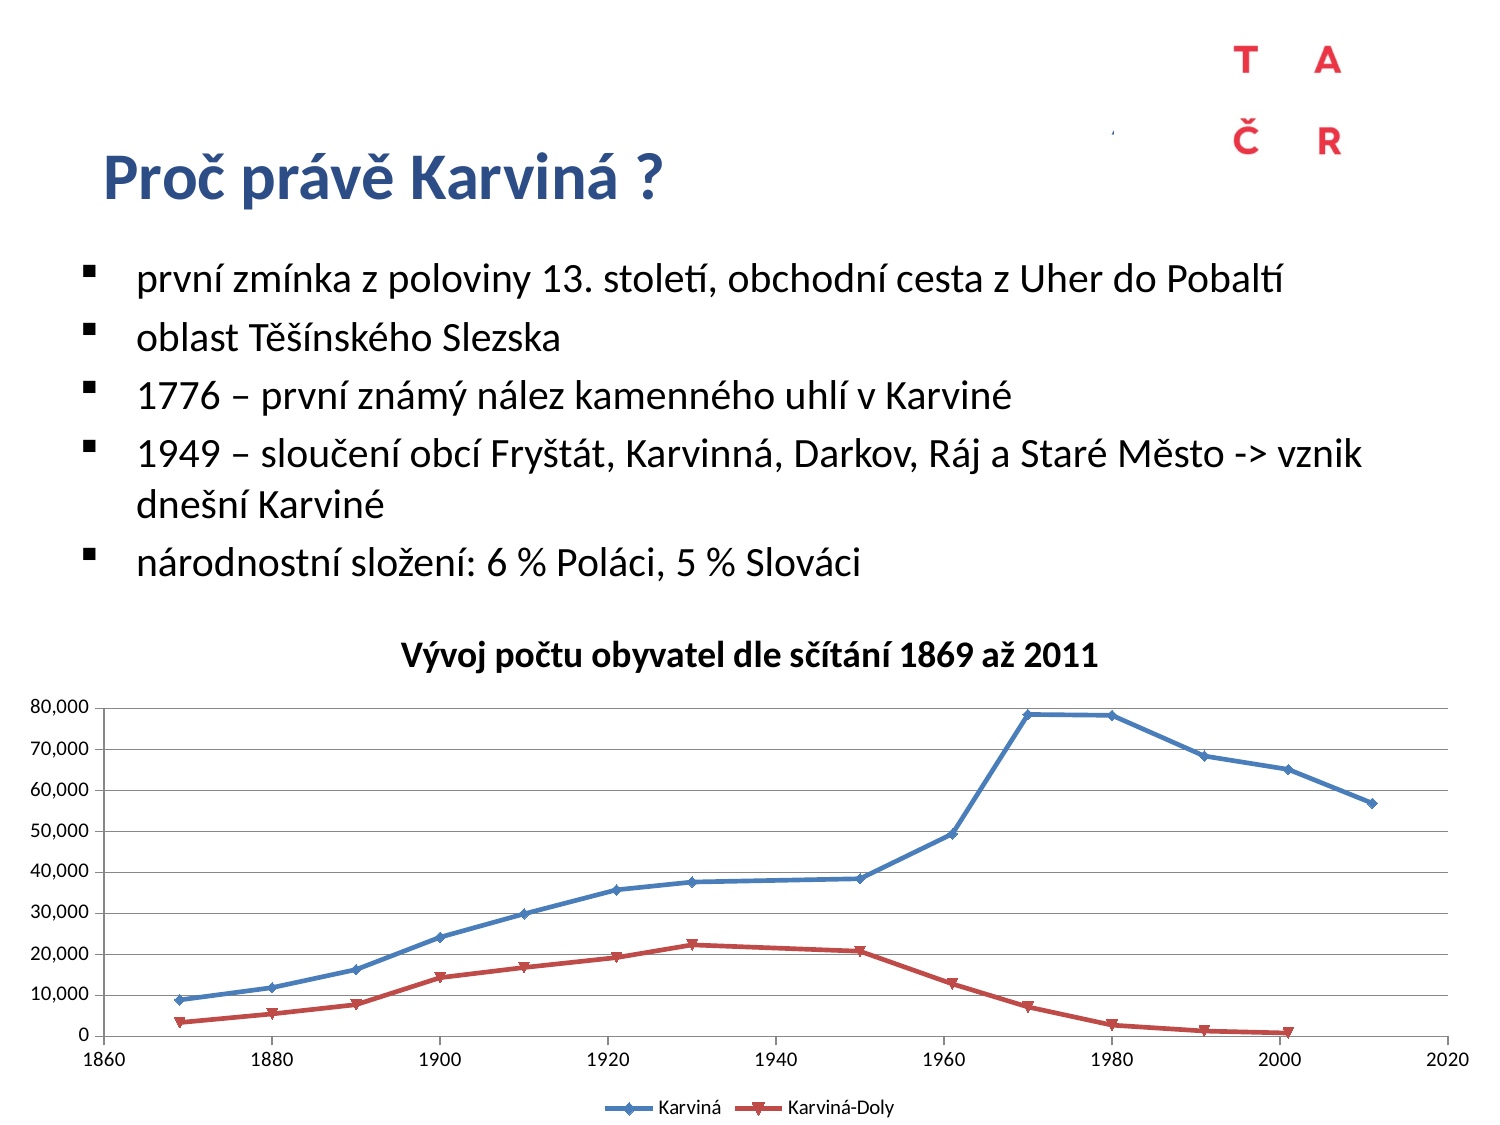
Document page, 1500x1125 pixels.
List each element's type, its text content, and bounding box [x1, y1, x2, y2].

picture [0, 0, 1500, 609]
title Proč právě Karviná ? [88, 113, 1306, 232]
chart [0, 609, 1500, 1125]
list první zmínka z poloviny 13. století, obchodní cesta z Uher do Pobaltí oblast Těšínského Slezska 1776 – první známý nález kamenného uhlí v Karviné 1949 – sloučení obcí Fryštát, Karvinná, Darkov, Ráj a Staré Město -> vznik dnešní Karviné národnostní složení: 6 % Poláci, 5 % Slováci [64, 243, 1459, 608]
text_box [1115, 0, 1471, 162]
